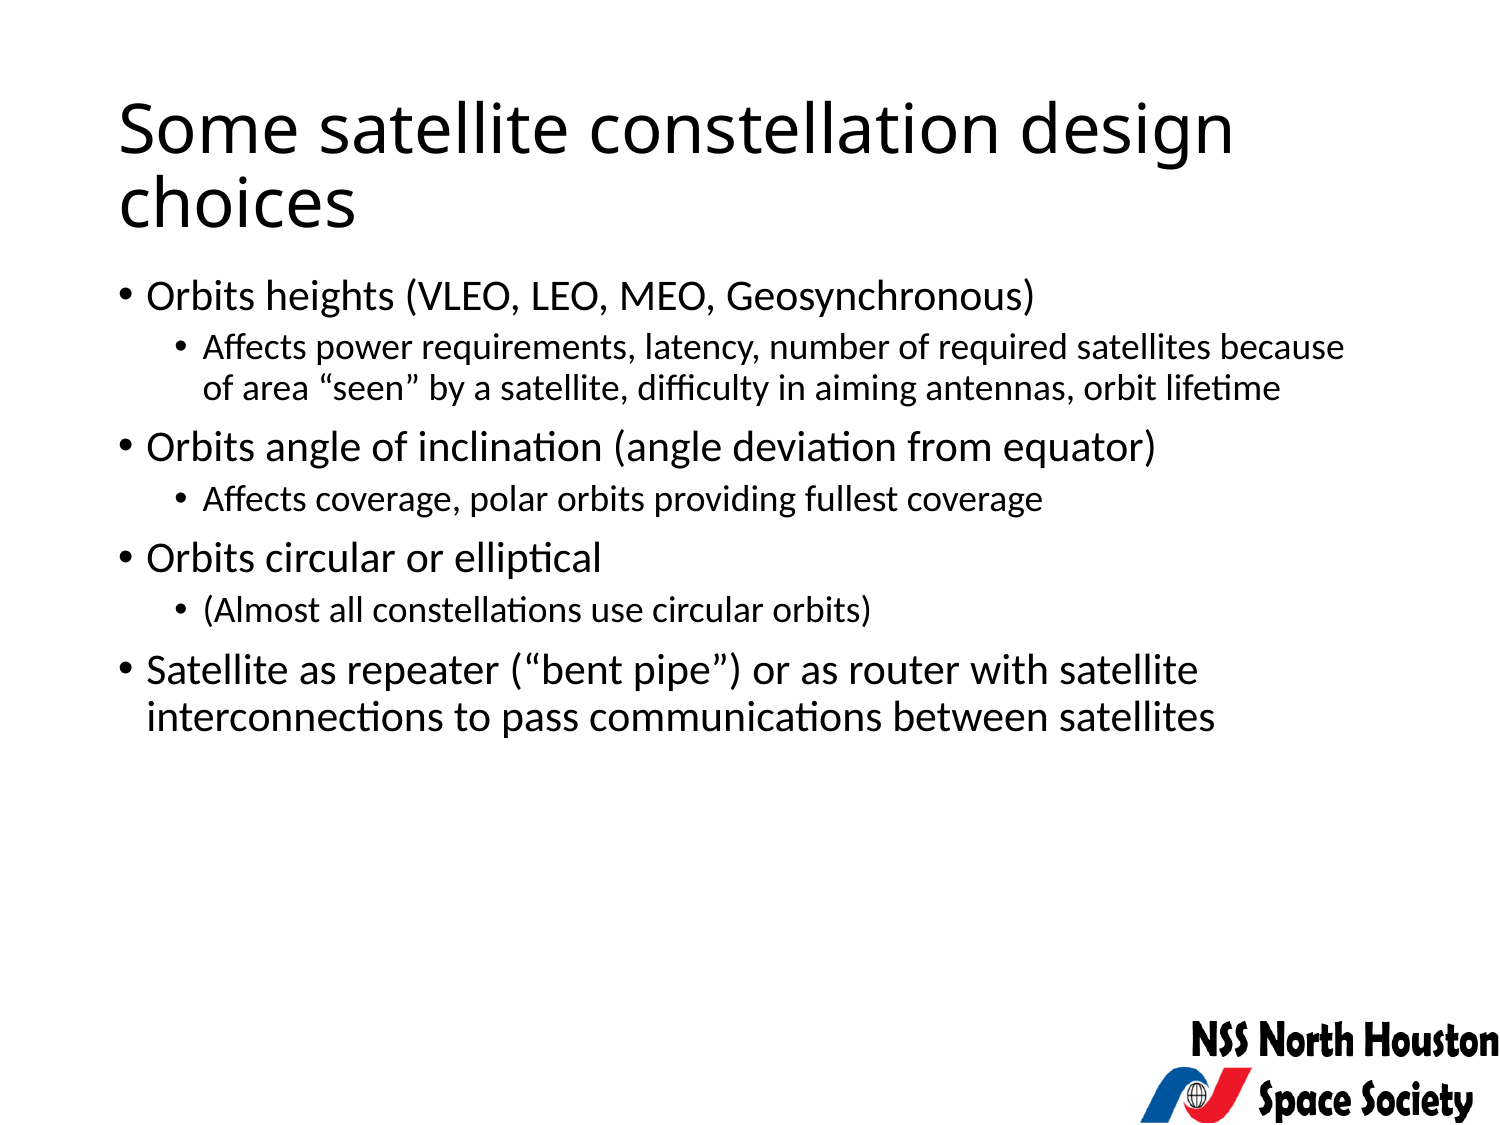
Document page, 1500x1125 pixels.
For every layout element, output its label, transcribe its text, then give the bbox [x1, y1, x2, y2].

title Some satellite constellation design choices [103, 59, 1397, 264]
list Orbits heights (VLEO, LEO, MEO, Geosynchronous) Affects power requirements, latency, number of required satellites because of area “seen” by a satellite, difficulty in aiming antennas, orbit lifetime Orbits angle of inclination (angle deviation from equator) Affects coverage, polar orbits providing fullest coverage Orbits circular or elliptical (Almost all constellations use circular orbits) Satellite as repeater (“bent pipe”) or as router with satellite interconnections to pass communications between satellites [103, 264, 1397, 1014]
picture [1140, 1018, 1500, 1124]
